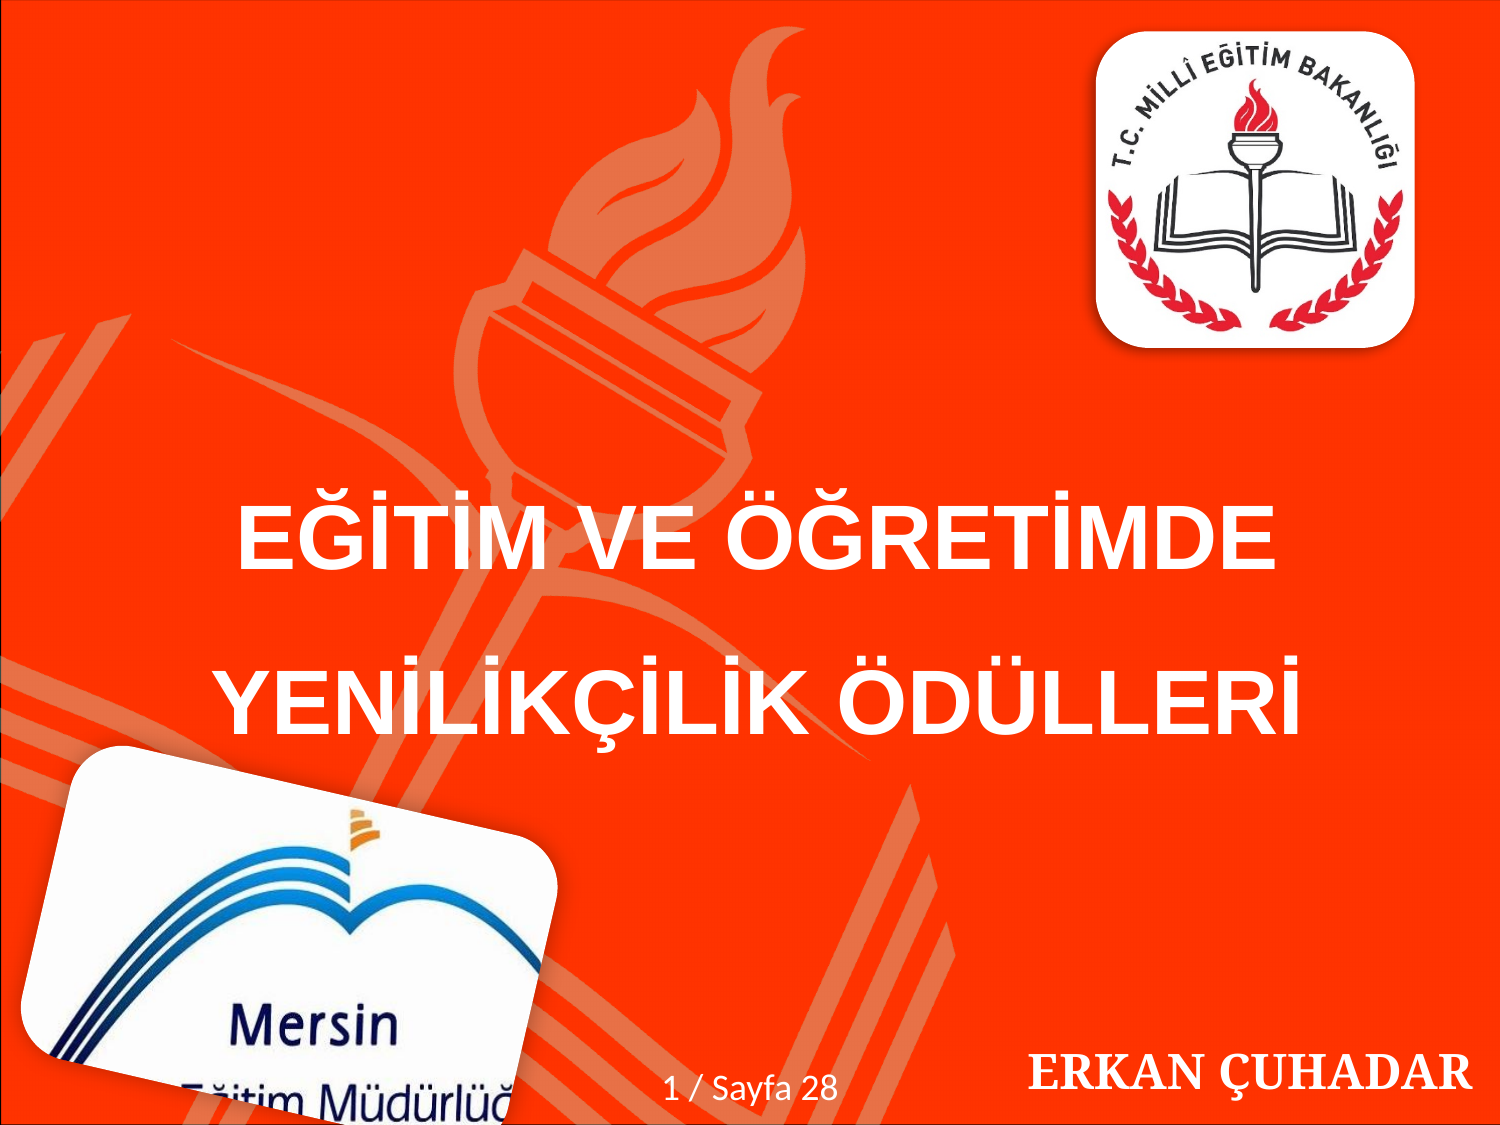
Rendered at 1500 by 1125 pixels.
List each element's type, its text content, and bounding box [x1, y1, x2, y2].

text_box ERKAN ÇUHADAR [1004, 1039, 1496, 1108]
picture [0, 0, 1500, 1125]
text_box EĞİTİM VE ÖĞRETİMDE YENİLİKÇİLİK ÖDÜLLERİ [16, 415, 1500, 761]
